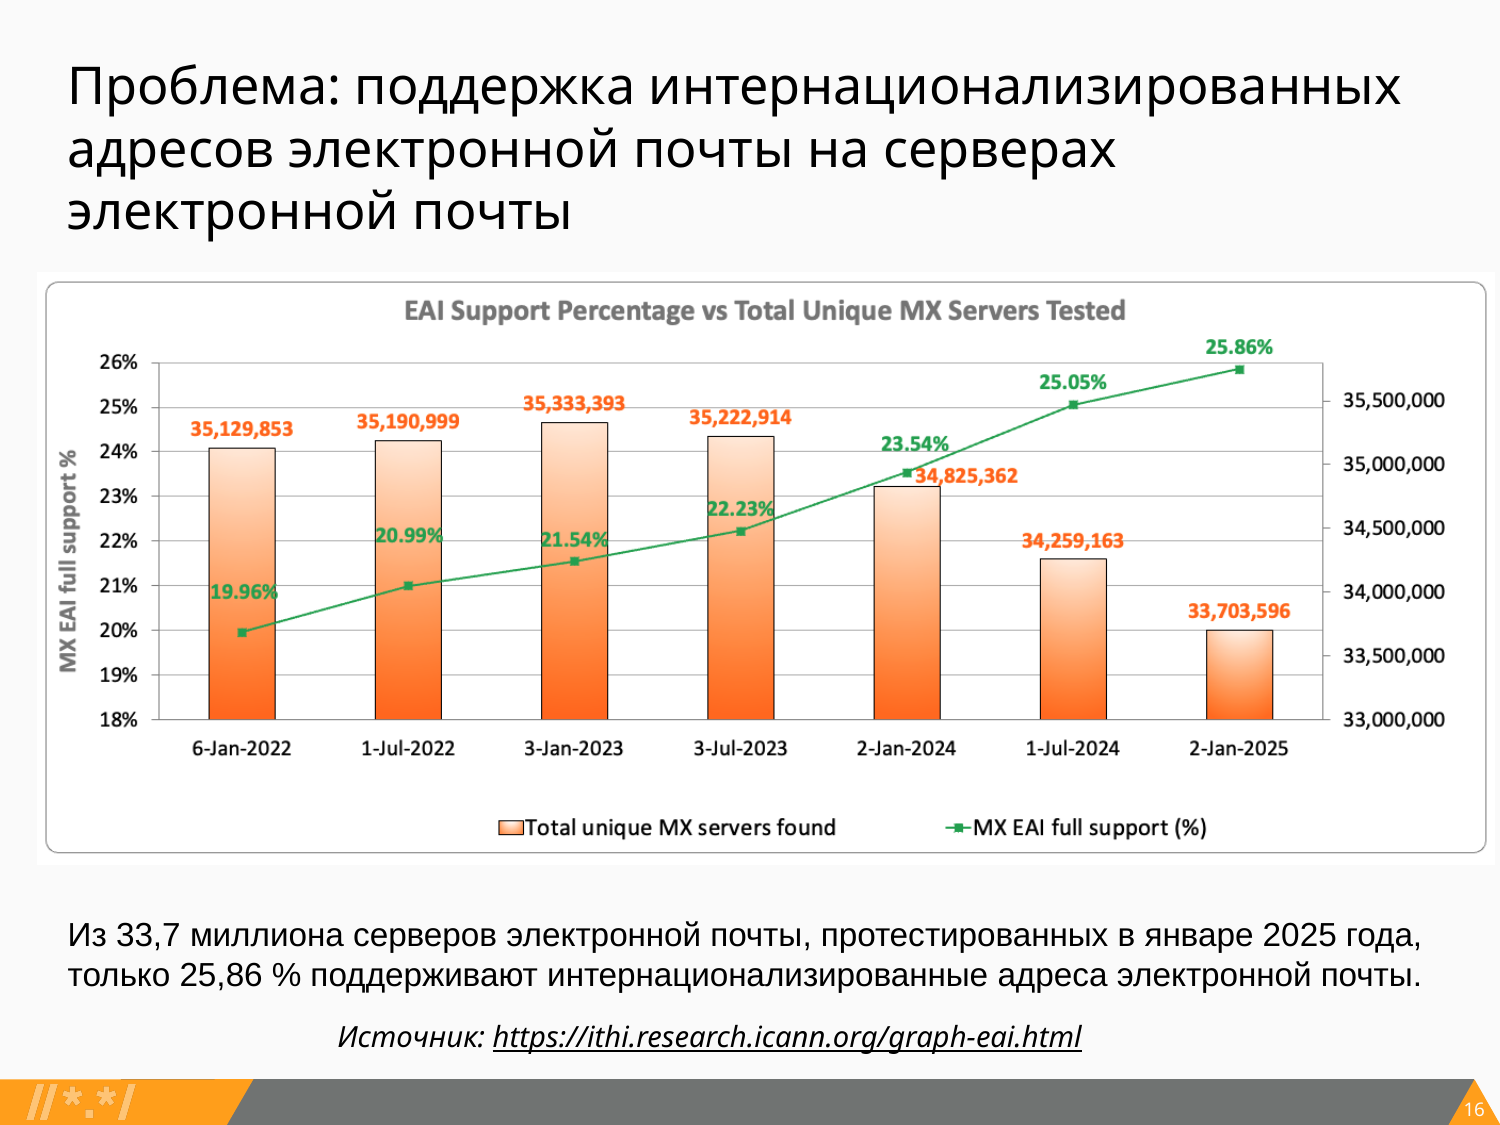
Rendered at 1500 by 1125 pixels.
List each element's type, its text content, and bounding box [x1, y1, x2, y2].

list Из 33,7 миллиона серверов электронной почты, протестированных в январе 2025 года, только 25,86 % поддерживают интернационализированные адреса электронной почты. [52, 905, 1467, 998]
text_box Источник: https://ithi.research.icann.org/graph-eai.html [322, 1011, 1288, 1066]
title Проблема: поддержка интернационализированных адресов электронной почты на серверах электронной почты [52, 45, 1439, 233]
picture [37, 272, 1495, 866]
